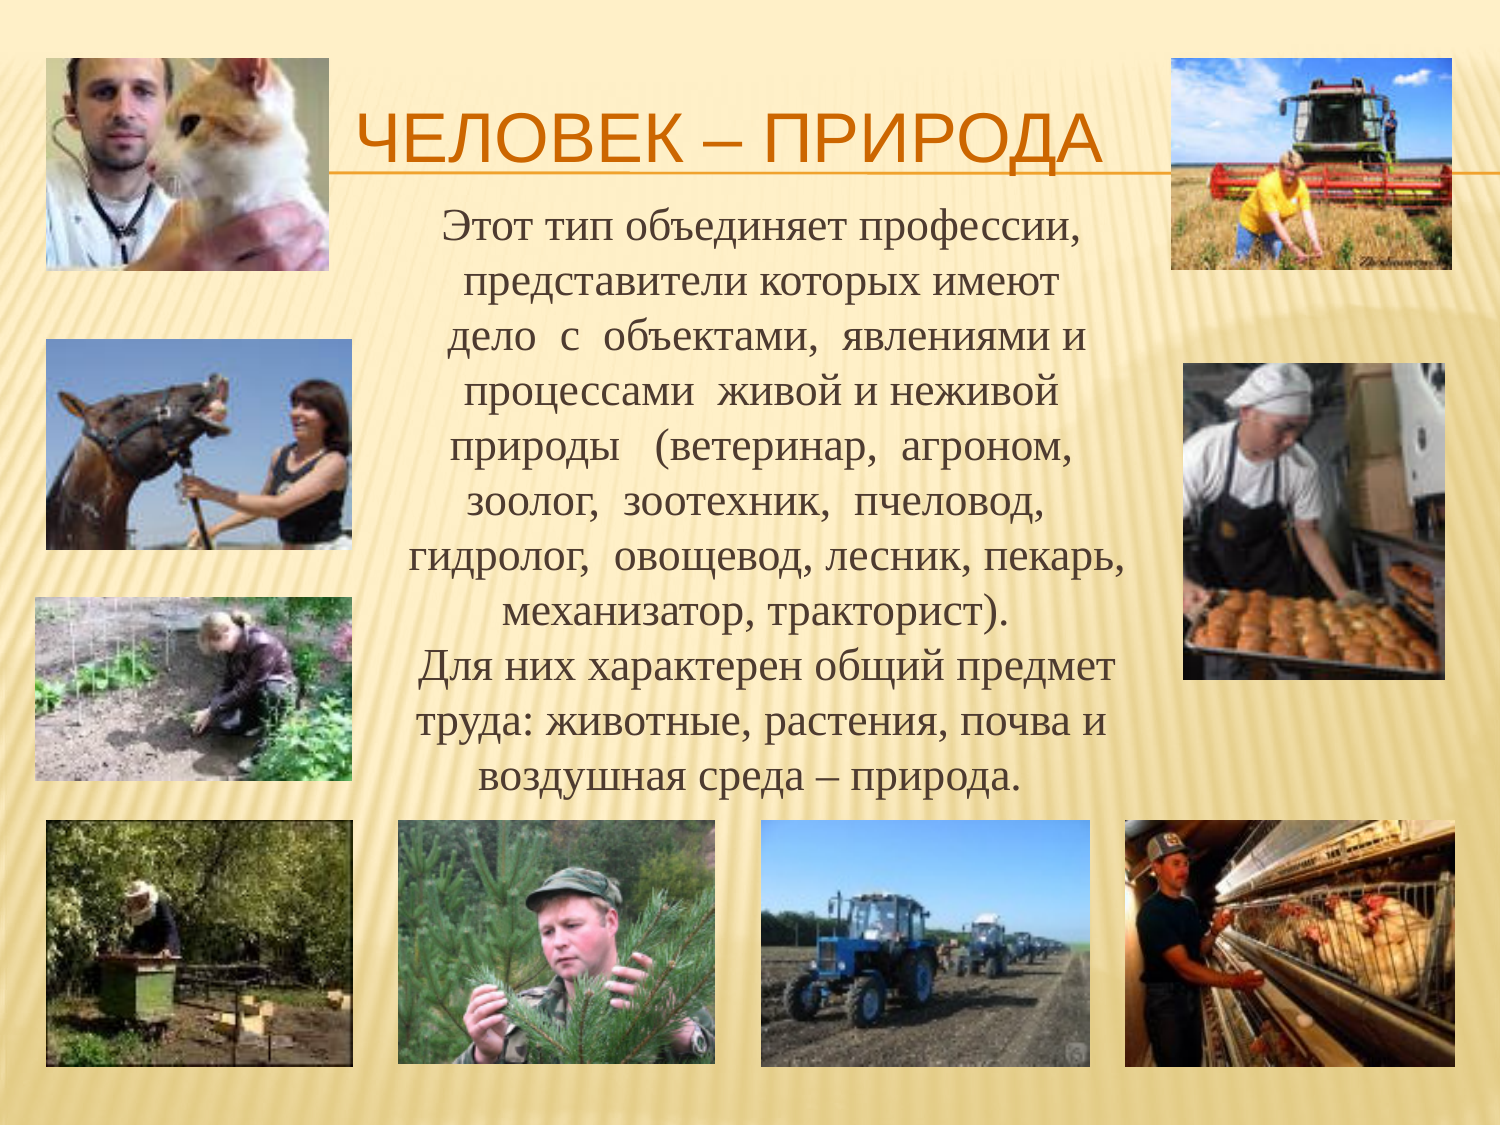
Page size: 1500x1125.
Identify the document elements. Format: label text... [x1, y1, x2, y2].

picture [46, 339, 352, 550]
picture [1183, 362, 1446, 680]
picture [46, 58, 329, 271]
list Этот тип объединяет профессии, представители которых имеют дело с объектами, явлениями и процессами живой и неживой природы (ветеринар, агроном, зоолог, зоотехник, пчеловод, гидролог, овощевод, лесник, пекарь, механизатор, тракторист). Для них характерен общий предмет труда: животные, растения, почва и воздушная среда – природа. [363, 187, 1161, 809]
picture [1171, 58, 1453, 270]
picture [46, 820, 353, 1067]
title Человек – природа [339, 46, 1137, 223]
picture [398, 819, 716, 1065]
picture [1124, 820, 1456, 1067]
picture [34, 597, 352, 781]
picture [761, 820, 1091, 1067]
